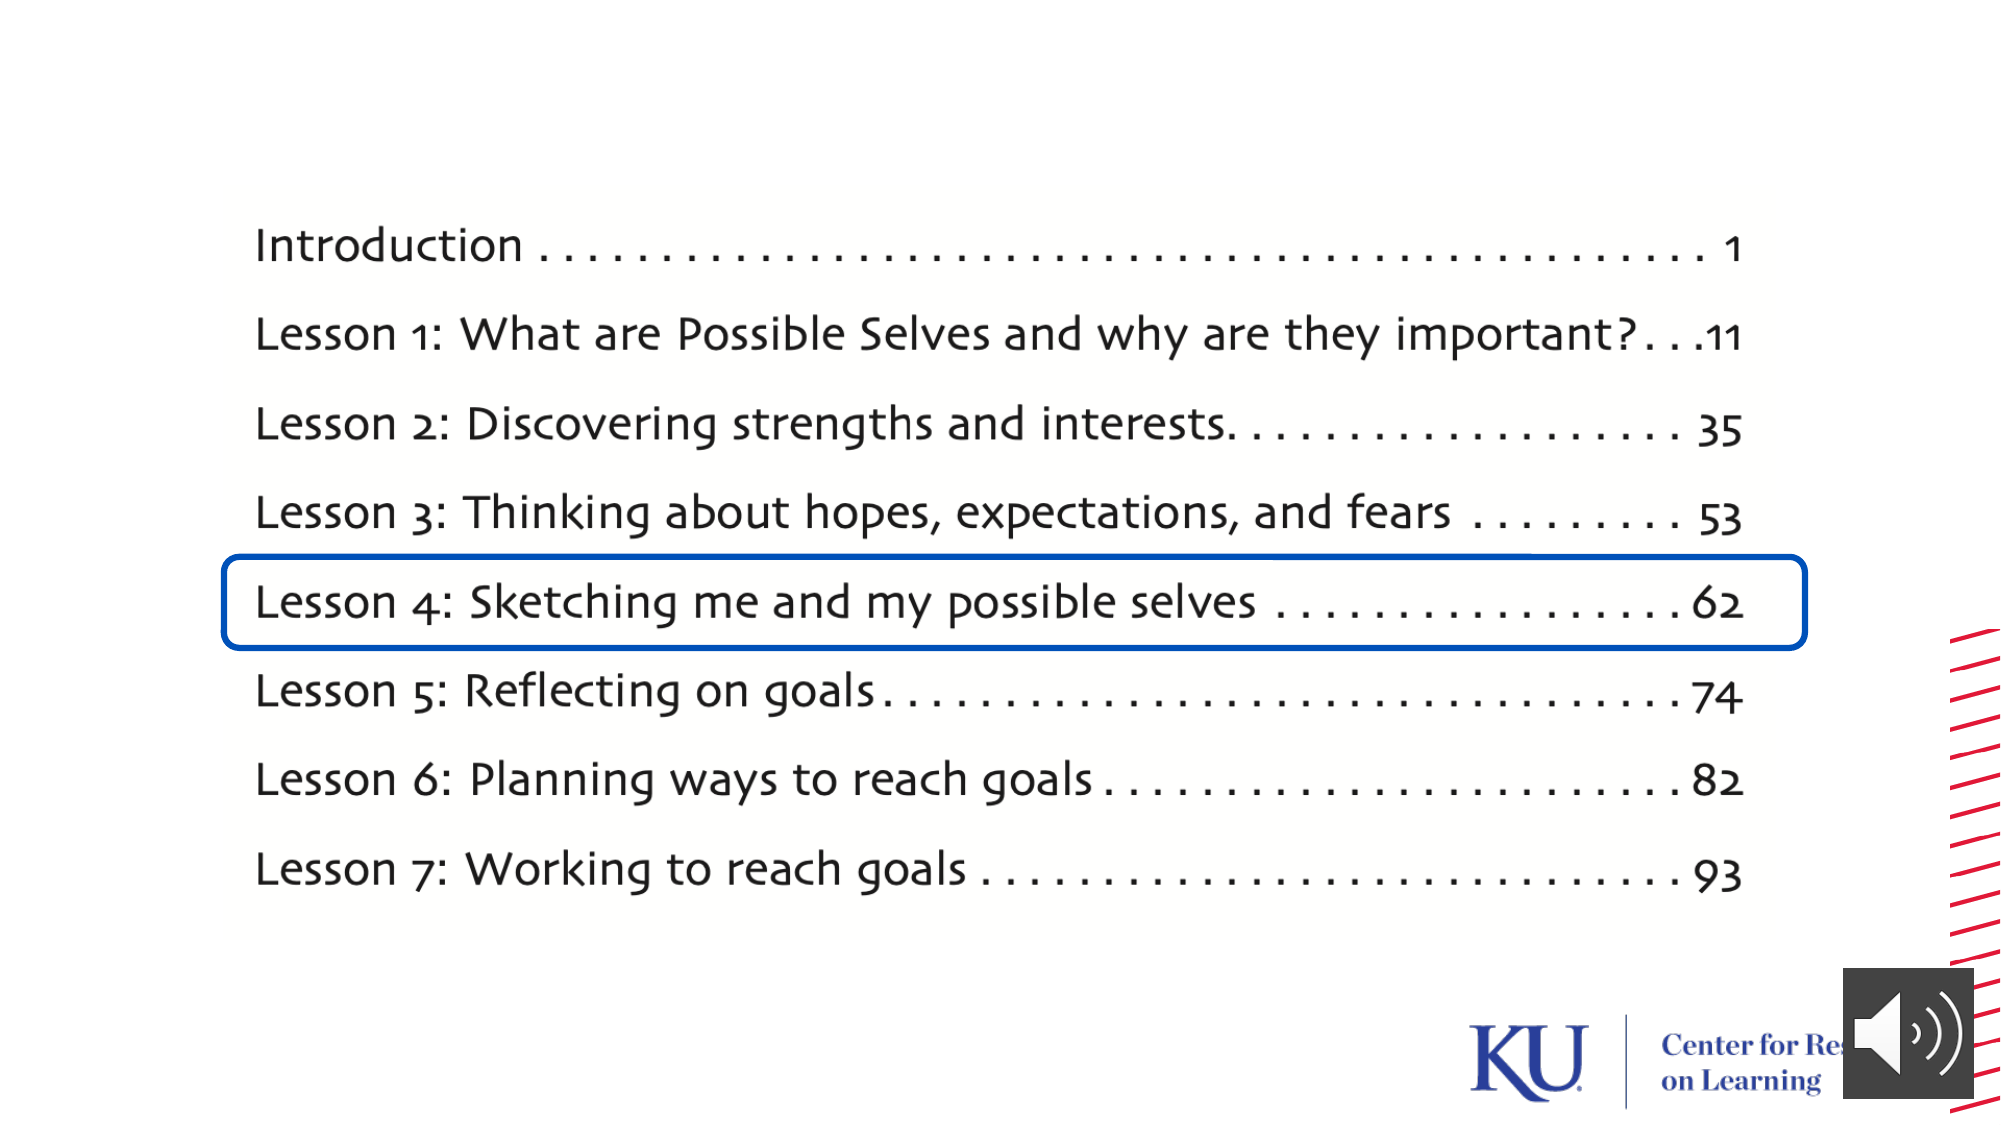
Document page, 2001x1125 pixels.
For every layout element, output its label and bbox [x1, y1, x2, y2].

picture [223, 185, 1776, 940]
picture [1440, 629, 2001, 1125]
text_box [1776, 555, 1806, 649]
